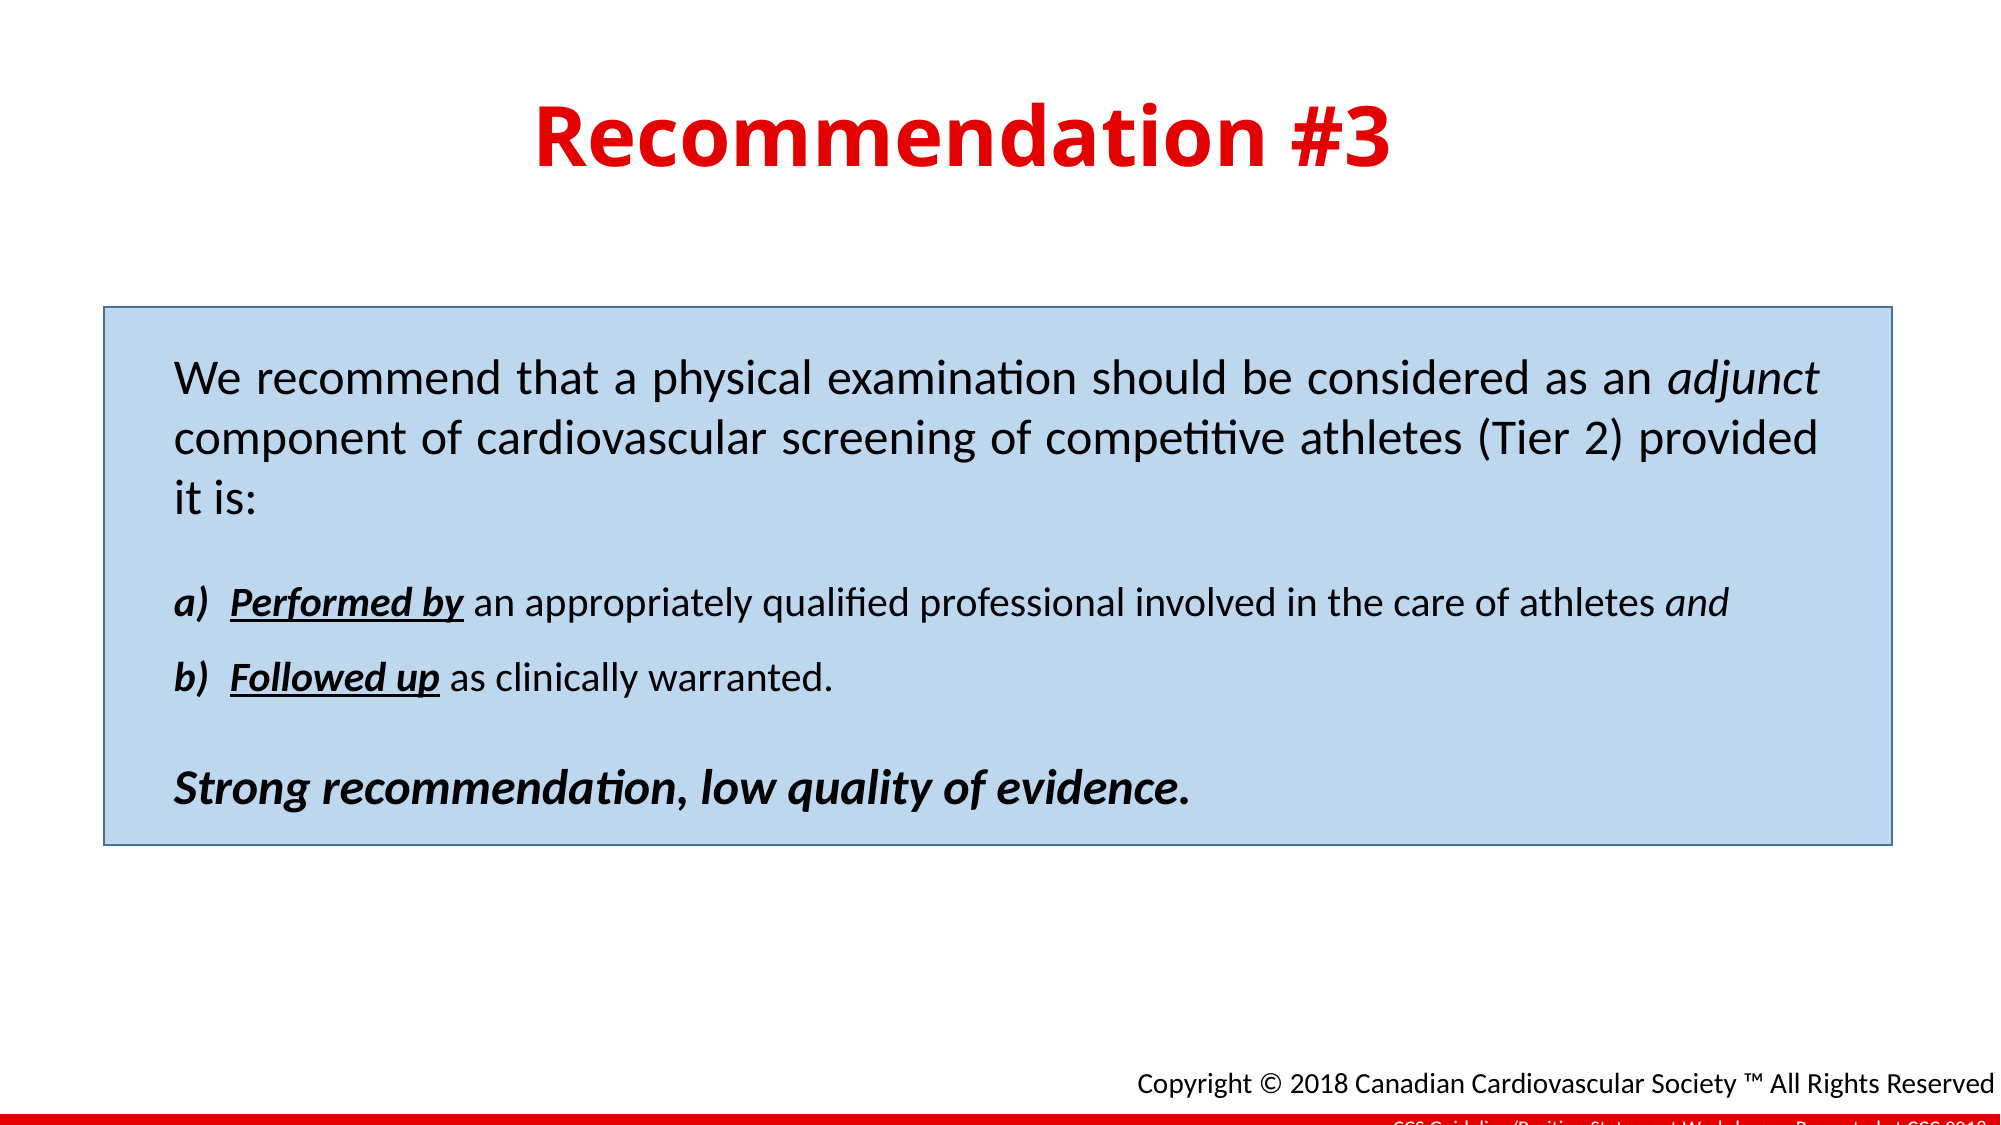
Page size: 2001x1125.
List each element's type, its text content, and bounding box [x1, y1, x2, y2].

text_box We recommend that a physical examination should be considered as an adjunct component of cardiovascular screening of competitive athletes (Tier 2) provided it is: Performed by an appropriately qualified professional involved in the care of athletes and Followed up as clinically warranted. Strong recommendation, low quality of evidence. [159, 337, 1835, 823]
text_box [103, 306, 1893, 846]
text_box Recommendation #3 [517, 75, 1408, 190]
